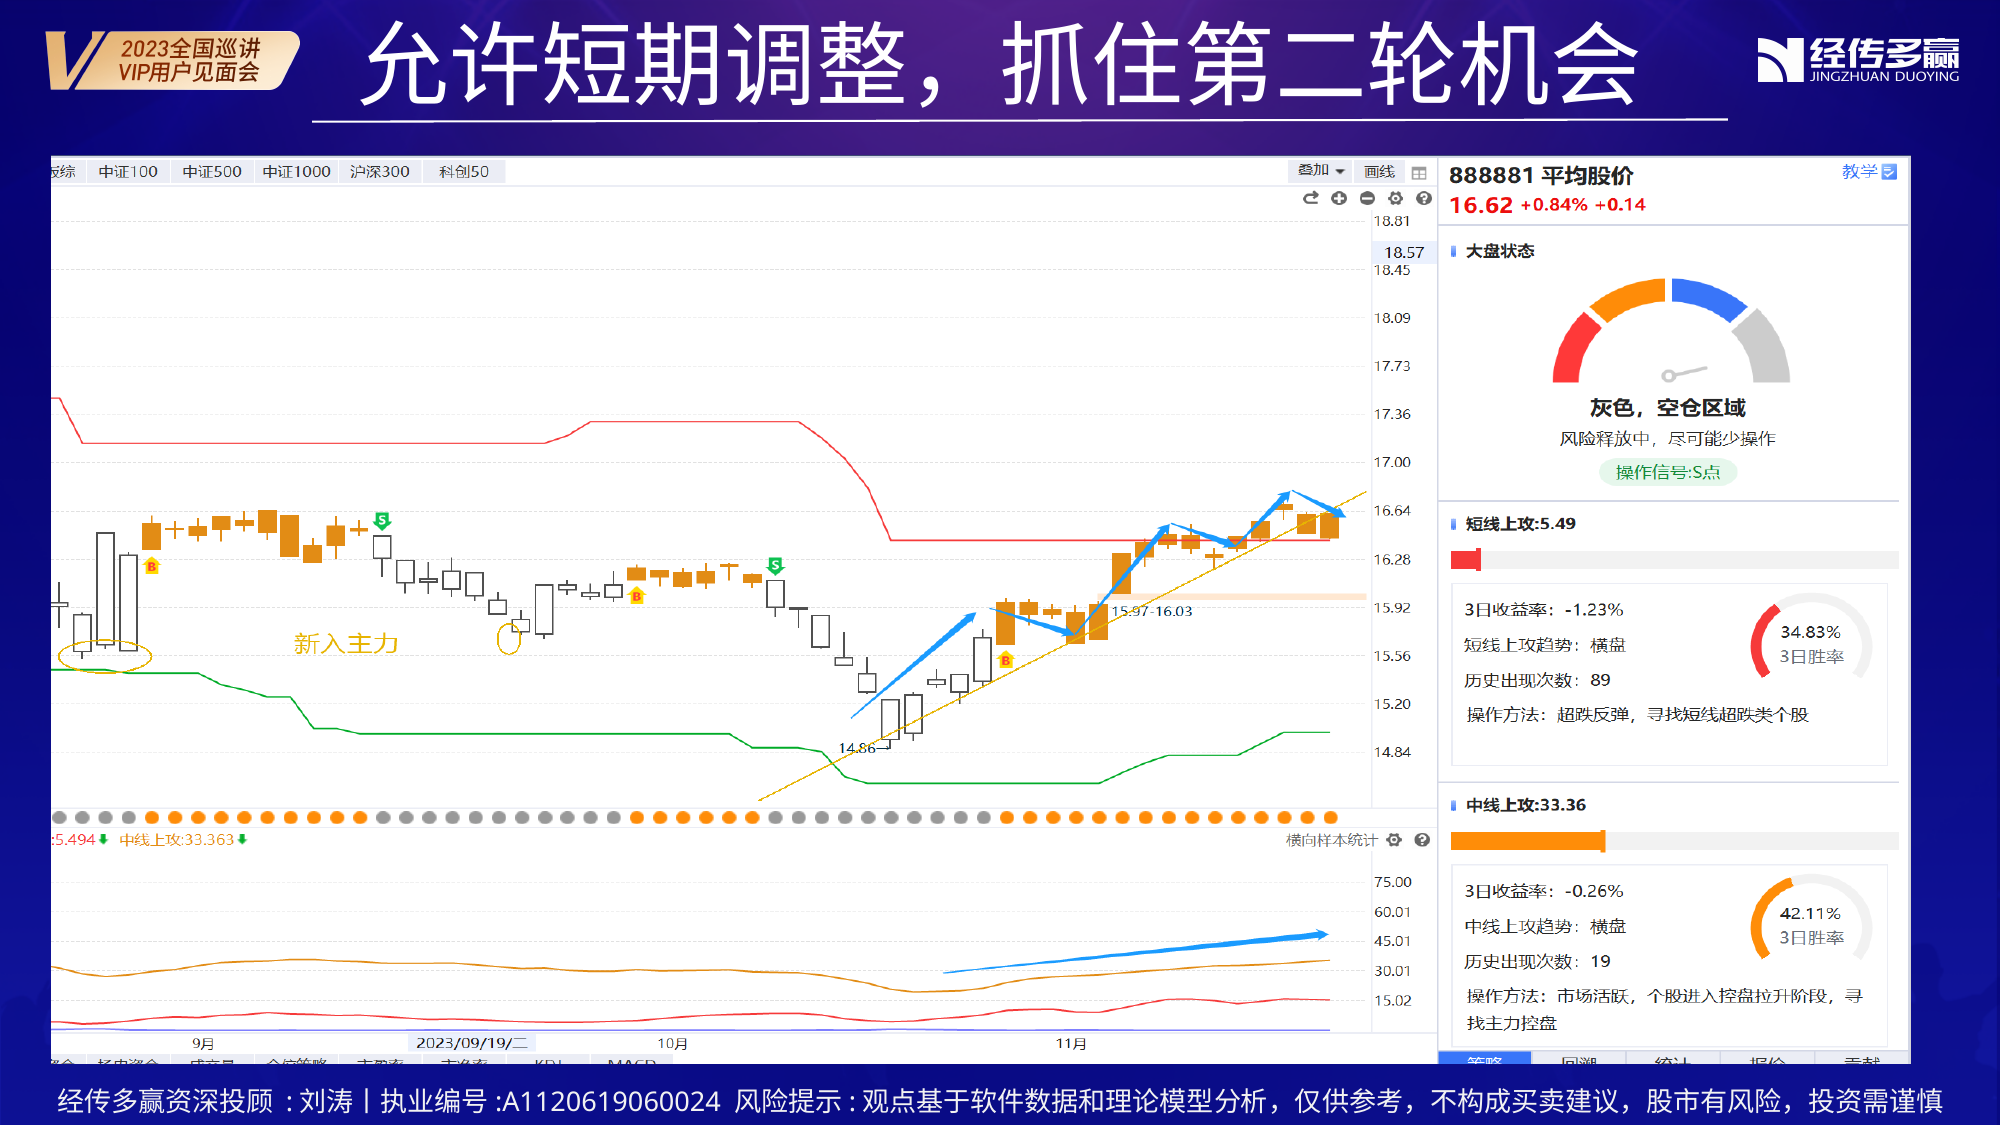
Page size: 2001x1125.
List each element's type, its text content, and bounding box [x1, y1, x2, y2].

text_box 允许短期调整，抓住第二轮机会 [261, 0, 1739, 125]
picture [0, 0, 2000, 1125]
